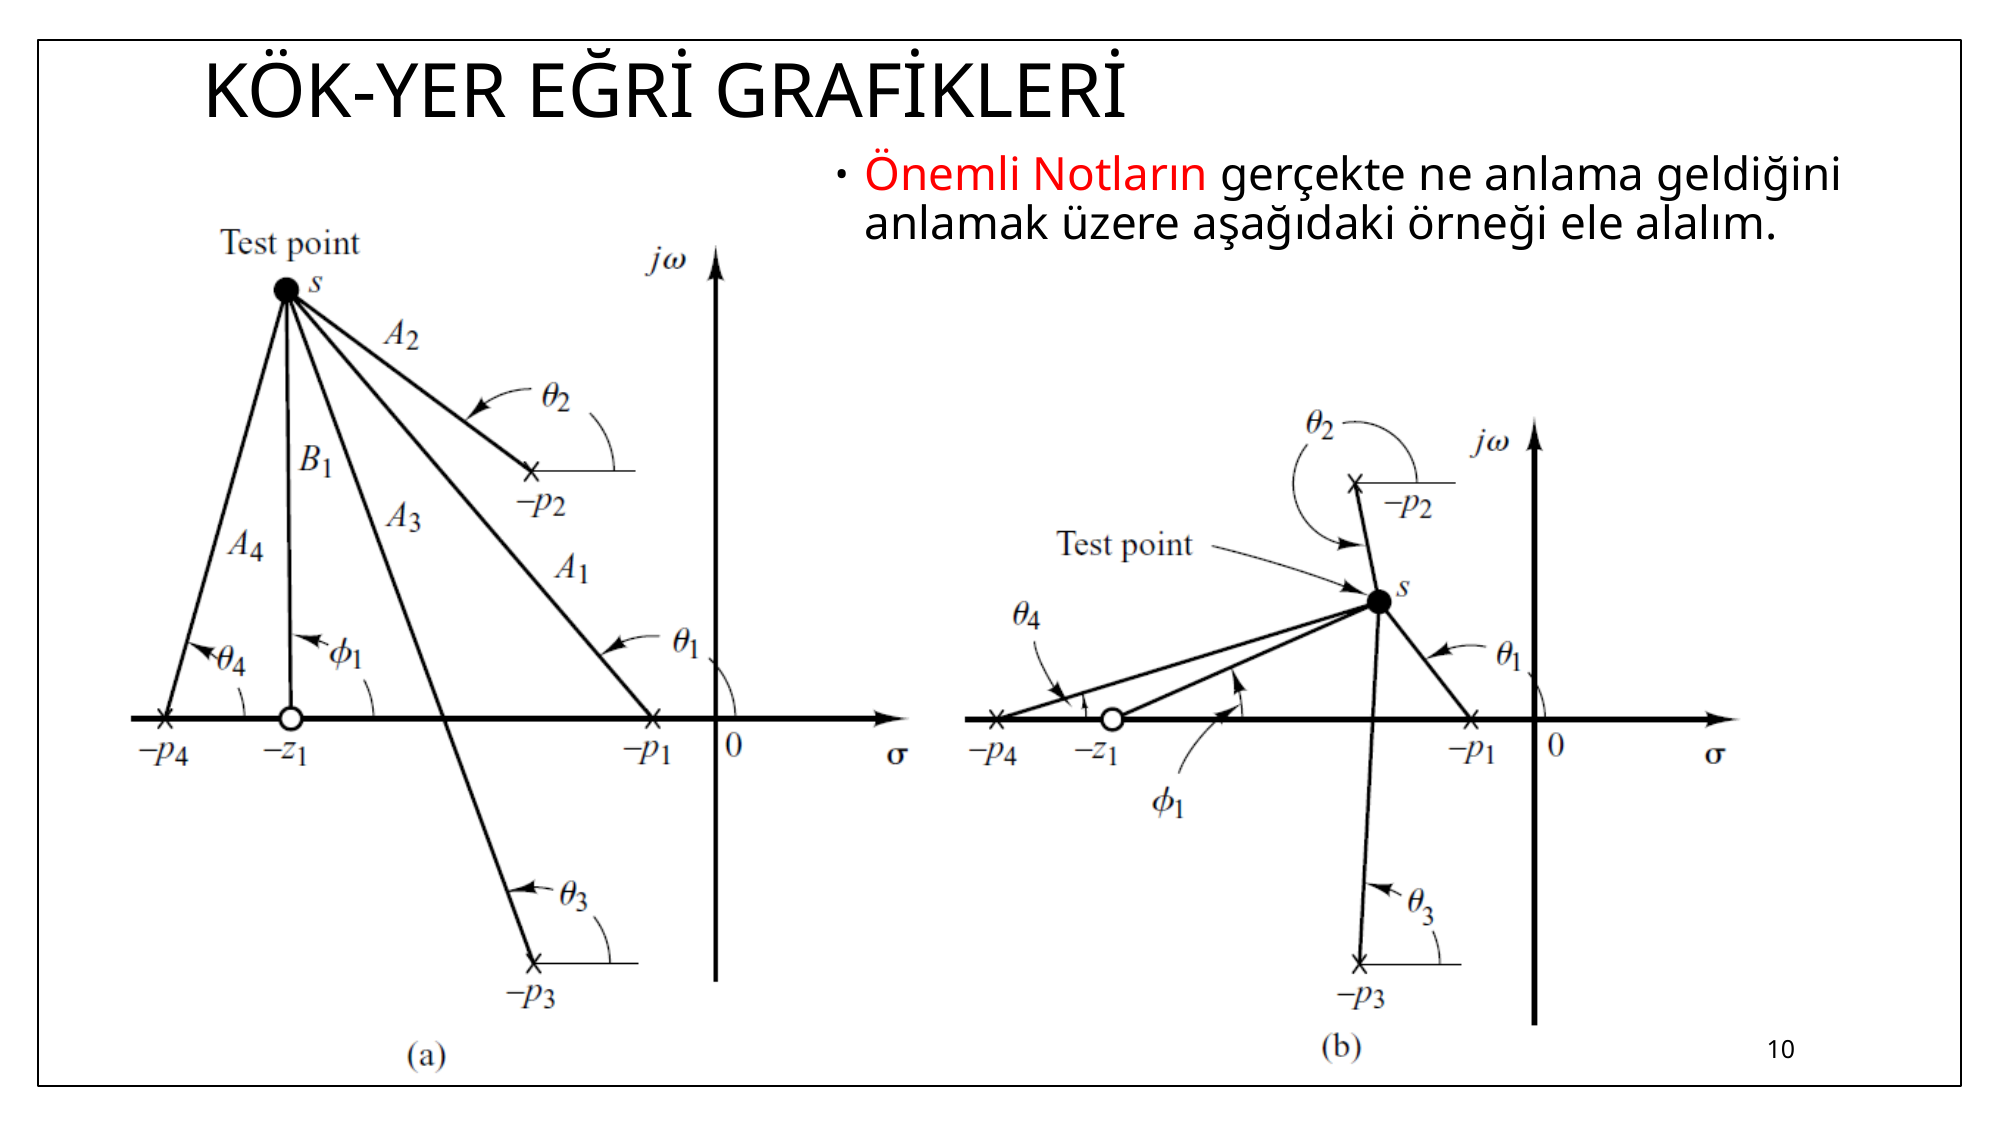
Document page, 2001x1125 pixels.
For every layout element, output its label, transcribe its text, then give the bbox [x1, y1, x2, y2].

picture [948, 391, 1754, 1076]
picture [117, 197, 929, 1084]
slide_number 10 [1759, 1020, 1811, 1081]
title KÖK-YER EĞRİ GRAFİKLERİ [187, 59, 1808, 128]
